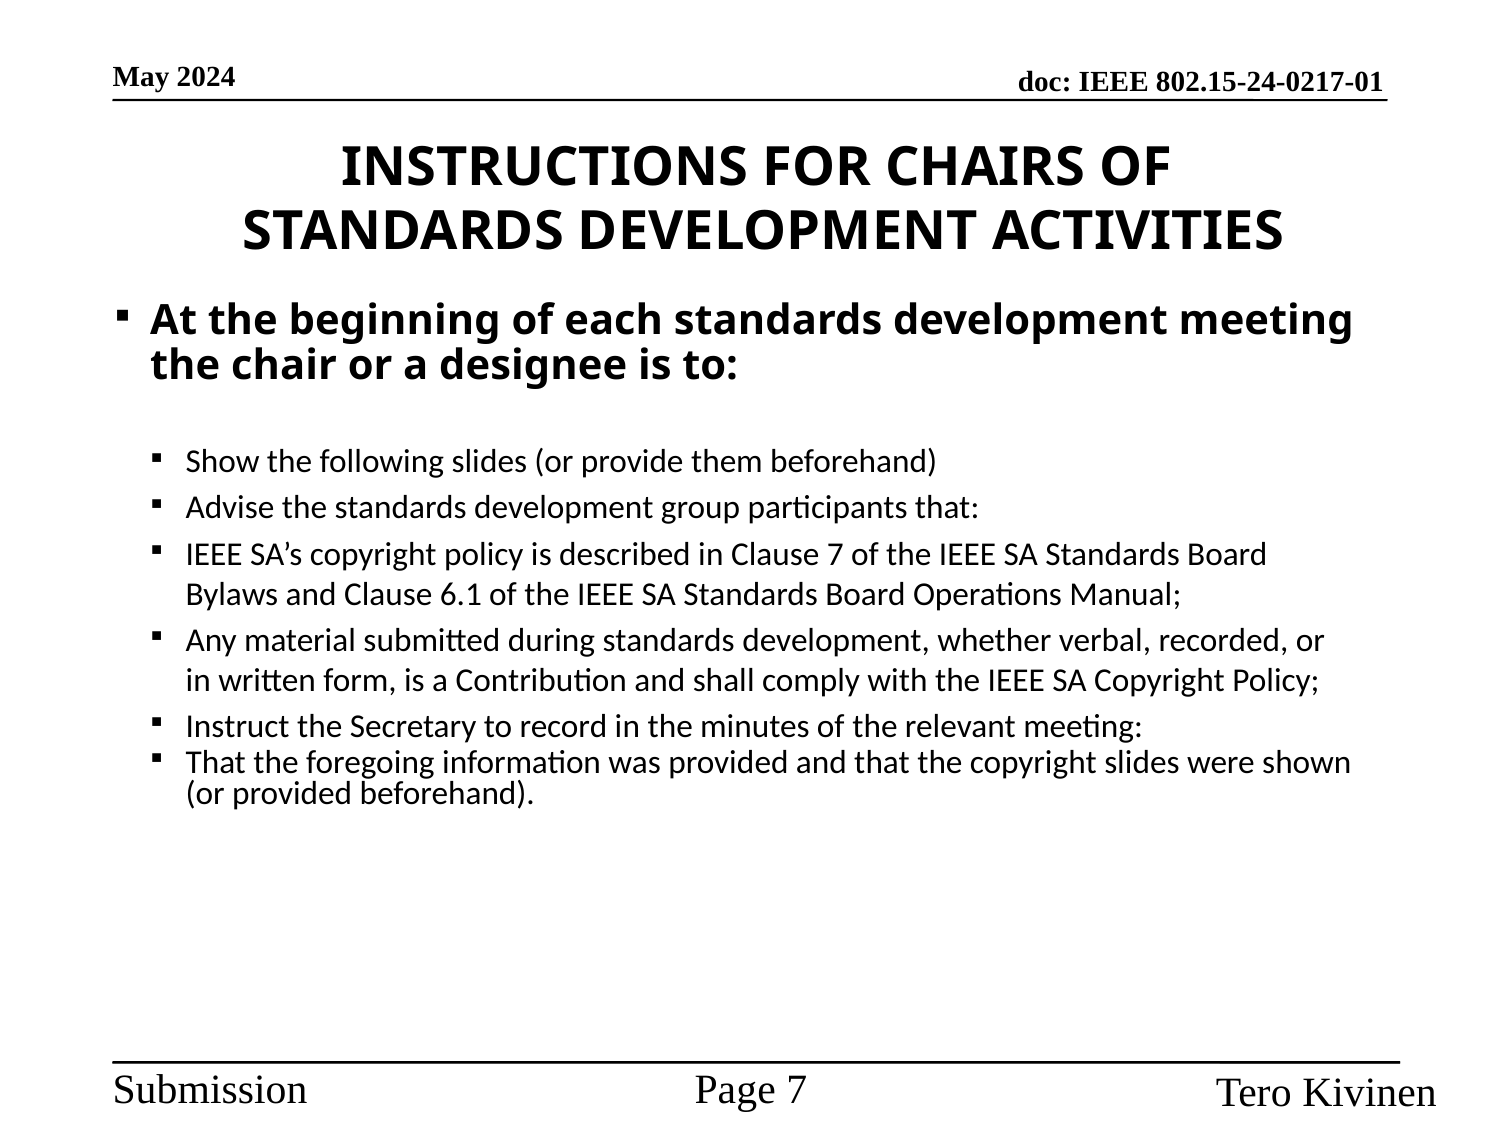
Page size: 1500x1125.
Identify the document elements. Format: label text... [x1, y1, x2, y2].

text_box At the beginning of each standards development meeting the chair or a designee is to: Show the following slides (or provide them beforehand) Advise the standards development group participants that: IEEE SA’s copyright policy is described in Clause 7 of the IEEE SA Standards Board Bylaws and Clause 6.1 of the IEEE SA Standards Board Operations Manual; Any material submitted during standards development, whether verbal, recorded, or in written form, is a Contribution and shall comply with the IEEE SA Copyright Policy; Instruct the Secretary to record in the minutes of the relevant meeting: That the foregoing information was provided and that the copyright slides were shown (or provided beforehand). [99, 290, 1371, 1021]
text_box Instructions for Chairs of standards development activities [53, 103, 1476, 289]
